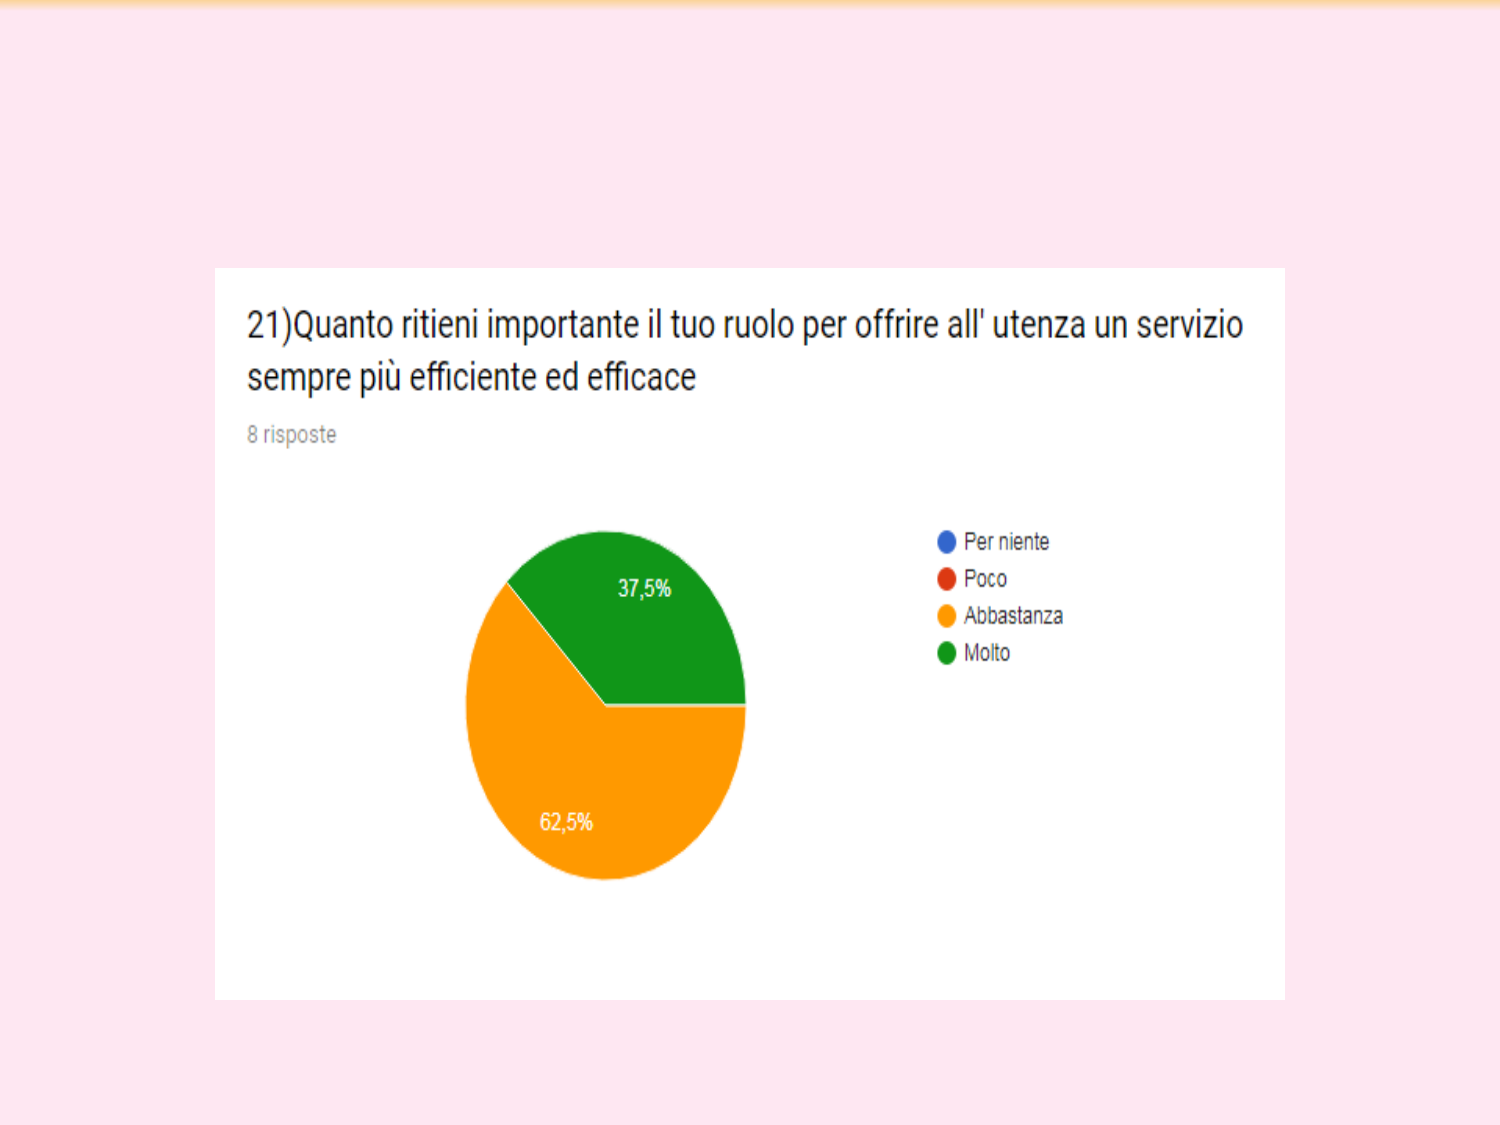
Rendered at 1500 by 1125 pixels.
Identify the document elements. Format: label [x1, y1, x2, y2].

picture [215, 268, 1285, 1000]
